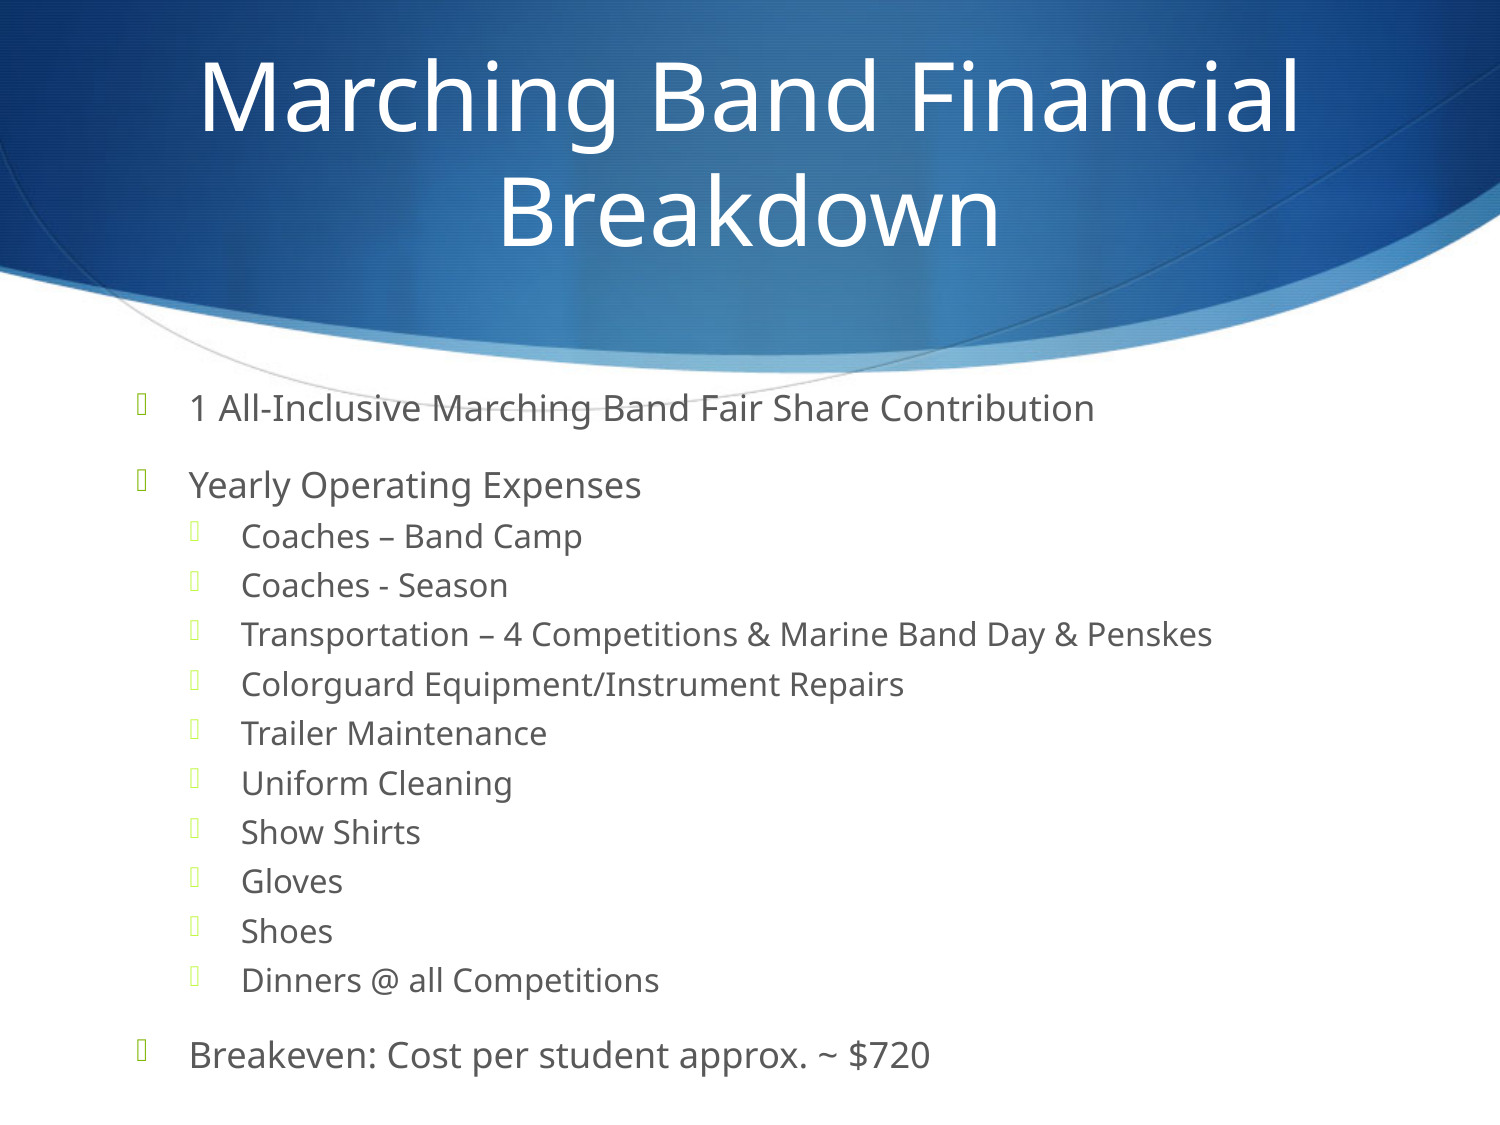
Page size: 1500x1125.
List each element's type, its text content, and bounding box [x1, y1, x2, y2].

list 1 All-Inclusive Marching Band Fair Share Contribution Yearly Operating Expenses Coaches – Band Camp Coaches - Season Transportation – 4 Competitions & Marine Band Day & Penskes Colorguard Equipment/Instrument Repairs Trailer Maintenance Uniform Cleaning Show Shirts Gloves Shoes Dinners @ all Competitions Breakeven: Cost per student approx. ~ $720 [121, 378, 1379, 1091]
picture [0, 0, 1500, 1125]
title Marching Band Financial Breakdown [75, 56, 1425, 245]
